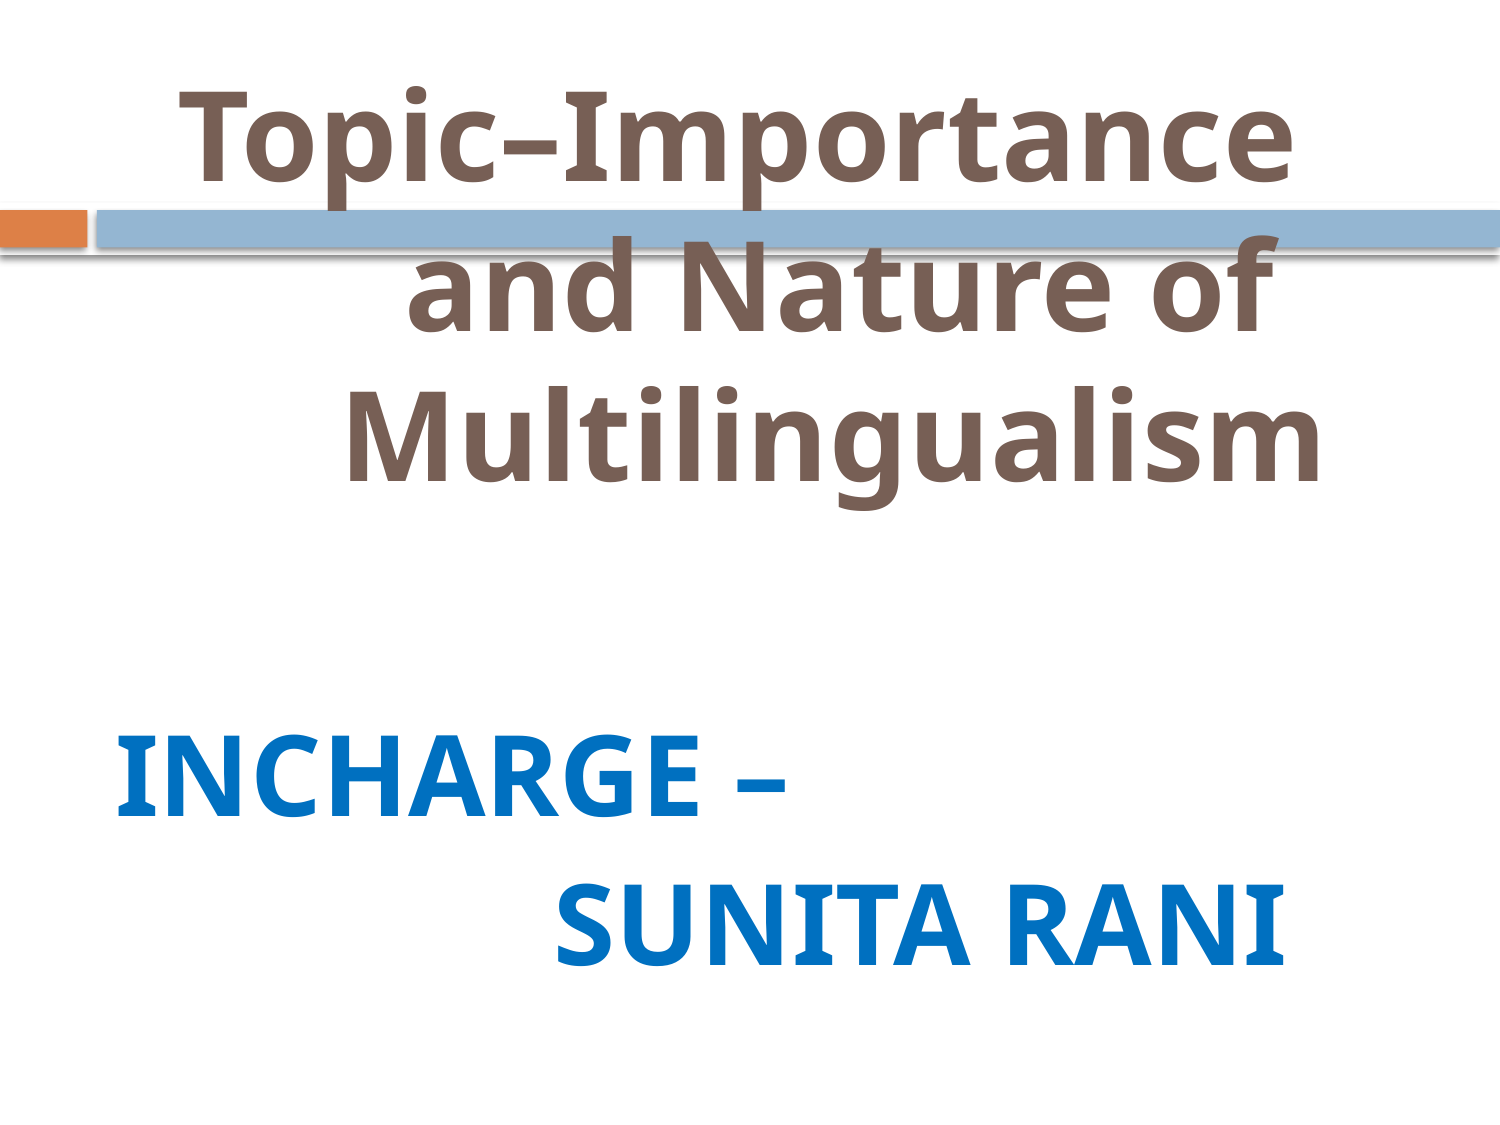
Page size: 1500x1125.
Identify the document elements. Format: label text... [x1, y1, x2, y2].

list INCHARGE – SUNITA RANI [100, 262, 1438, 1000]
title Topic–Importance and Nature of Multilingualism [162, 200, 1500, 363]
